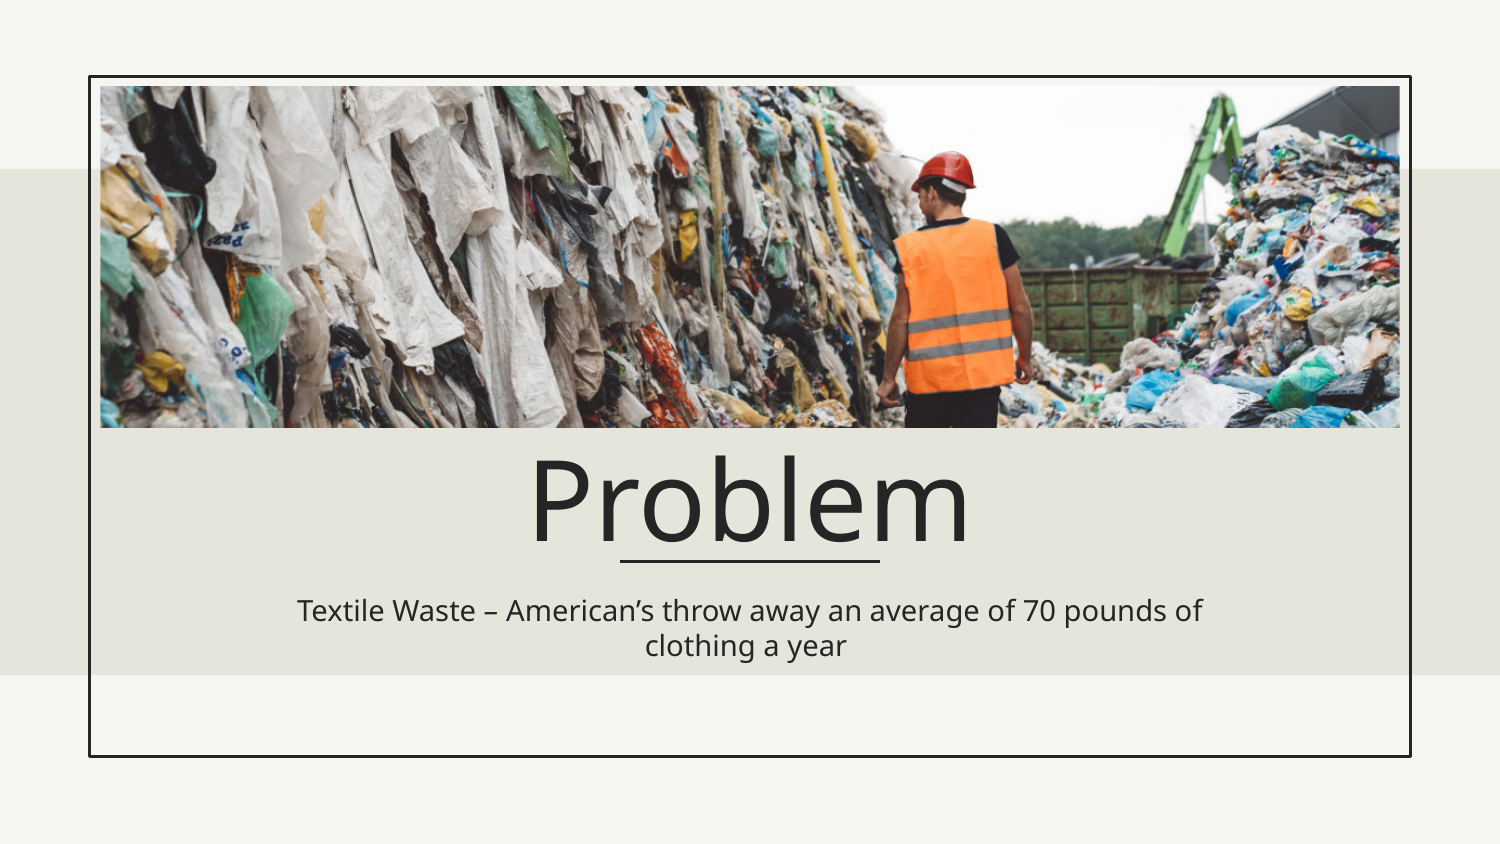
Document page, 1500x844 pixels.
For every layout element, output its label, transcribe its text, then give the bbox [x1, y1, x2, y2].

subtitle Textile Waste – American’s throw away an average of 70 pounds of clothing a year [240, 577, 1260, 642]
picture [100, 86, 1400, 428]
title Problem [277, 435, 1223, 571]
